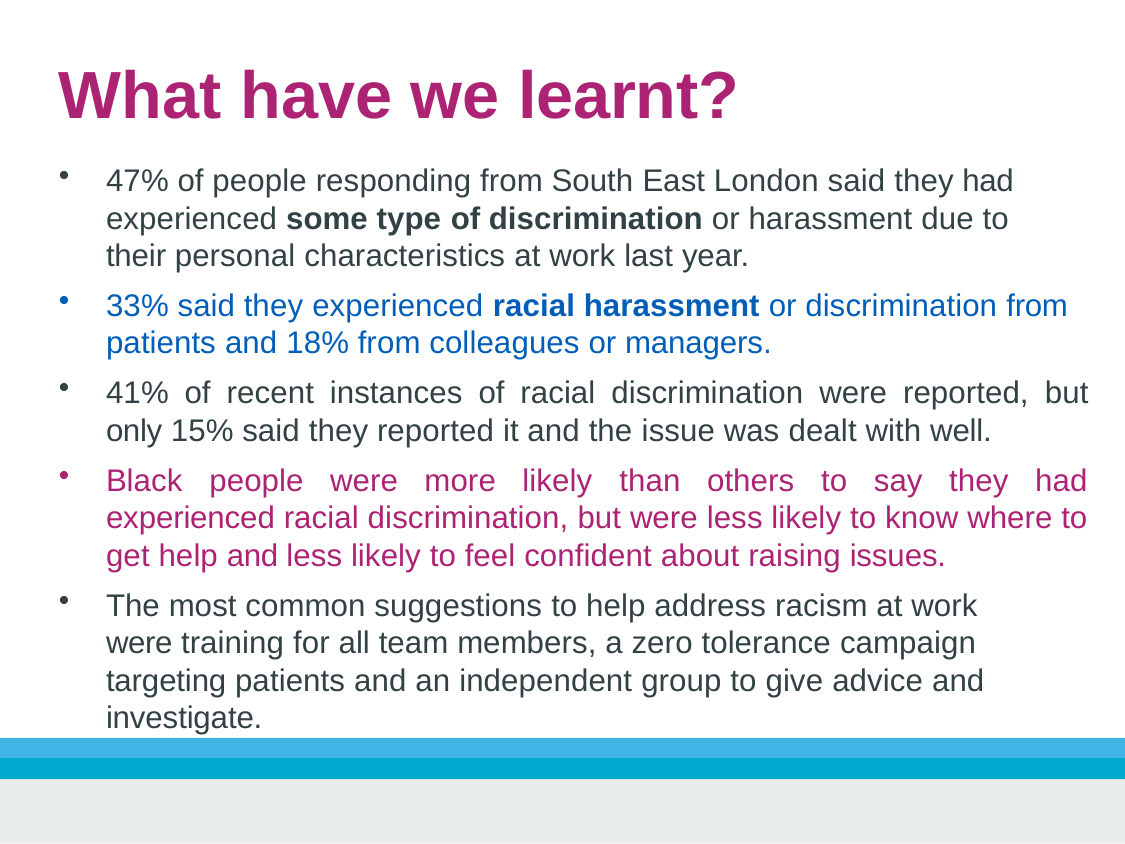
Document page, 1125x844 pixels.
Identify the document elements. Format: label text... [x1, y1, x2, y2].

title What have we learnt? [56, 50, 743, 158]
text_box 47% of people responding from South East London said they had experienced some type of discrimination or harassment due to their personal characteristics at work last year. 33% said they experienced racial harassment or discrimination from patients and 18% from colleagues or managers. 41% of recent instances of racial discrimination were reported, but only 15% said they reported it and the issue was dealt with well. Black people were more likely than others to say they had experienced racial discrimination, but were less likely to know where to get help and less likely to feel confident about raising issues. The most common suggestions to help address racism at work were training for all team members, a zero tolerance campaign targeting patients and an independent group to give advice and investigate. [56, 158, 1090, 735]
